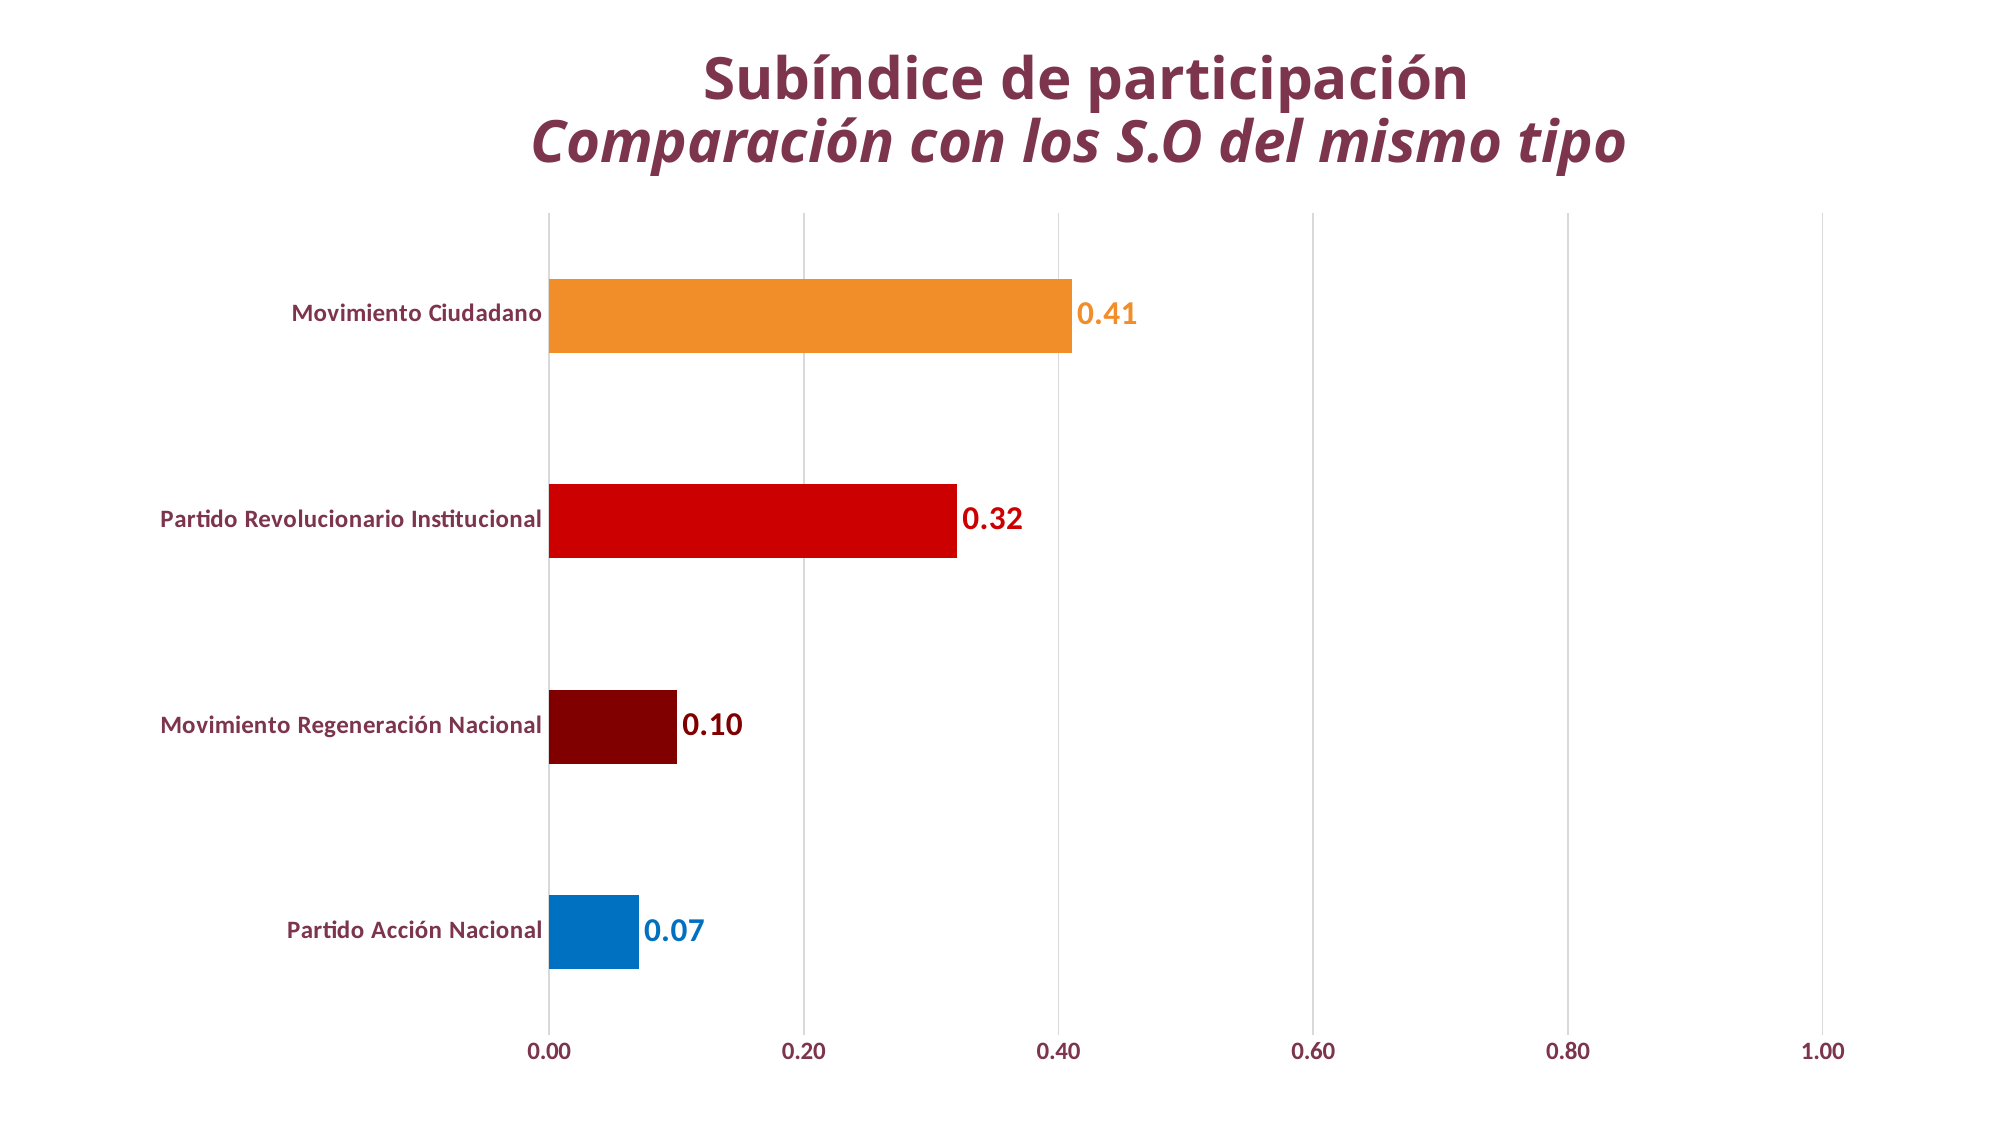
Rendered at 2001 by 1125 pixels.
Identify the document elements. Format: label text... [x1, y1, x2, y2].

text_box Subíndice de participación Comparación con los S.O del mismo tipo [385, 41, 1789, 100]
chart [125, 195, 1880, 1084]
